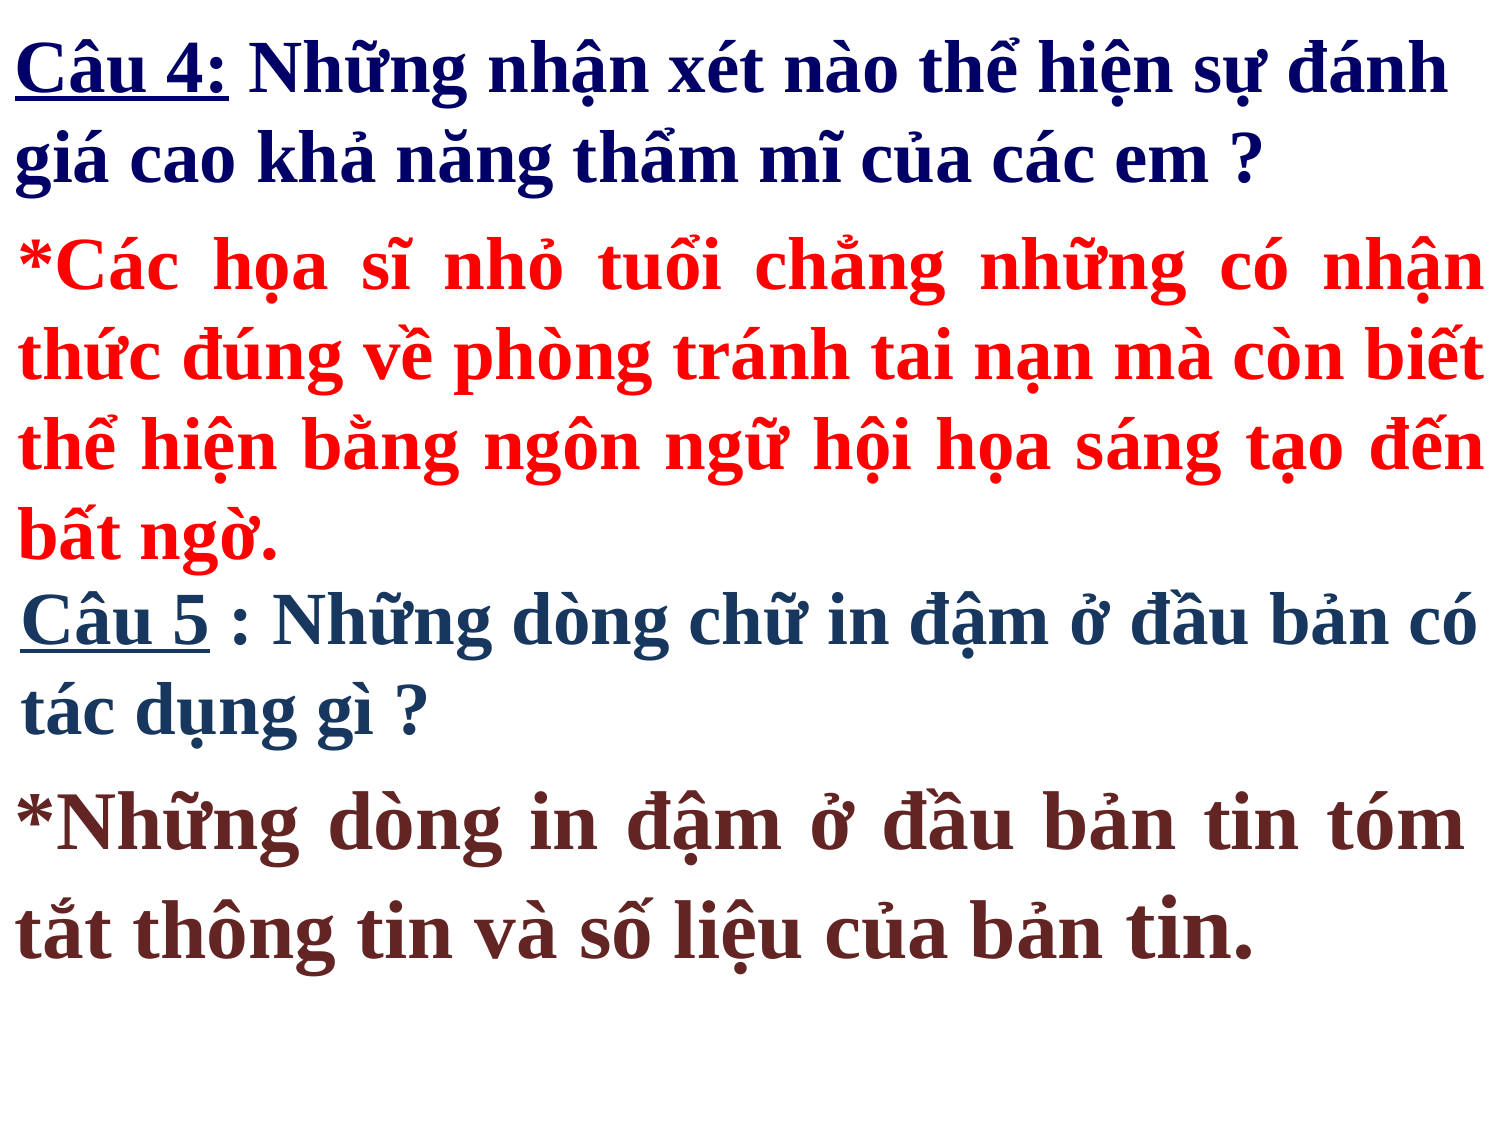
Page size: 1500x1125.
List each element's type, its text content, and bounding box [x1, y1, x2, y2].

text_box Câu 5 : Những dòng chữ in đậm ở đầu bản có tác dụng gì ? [5, 562, 1500, 758]
text_box *Các họa sĩ nhỏ tuổi chẳng những có nhận thức đúng về phòng tránh tai nạn mà còn biết thể hiện bằng ngôn ngữ hội họa sáng tạo đến bất ngờ. [2, 206, 1500, 582]
text_box Câu 4: Những nhận xét nào thể hiện sự đánh giá cao khả năng thẩm mĩ của các em ? [0, 9, 1499, 205]
text_box *Những dòng in đậm ở đầu bản tin tóm tắt thông tin và số liệu của bản tin. [0, 759, 1481, 985]
